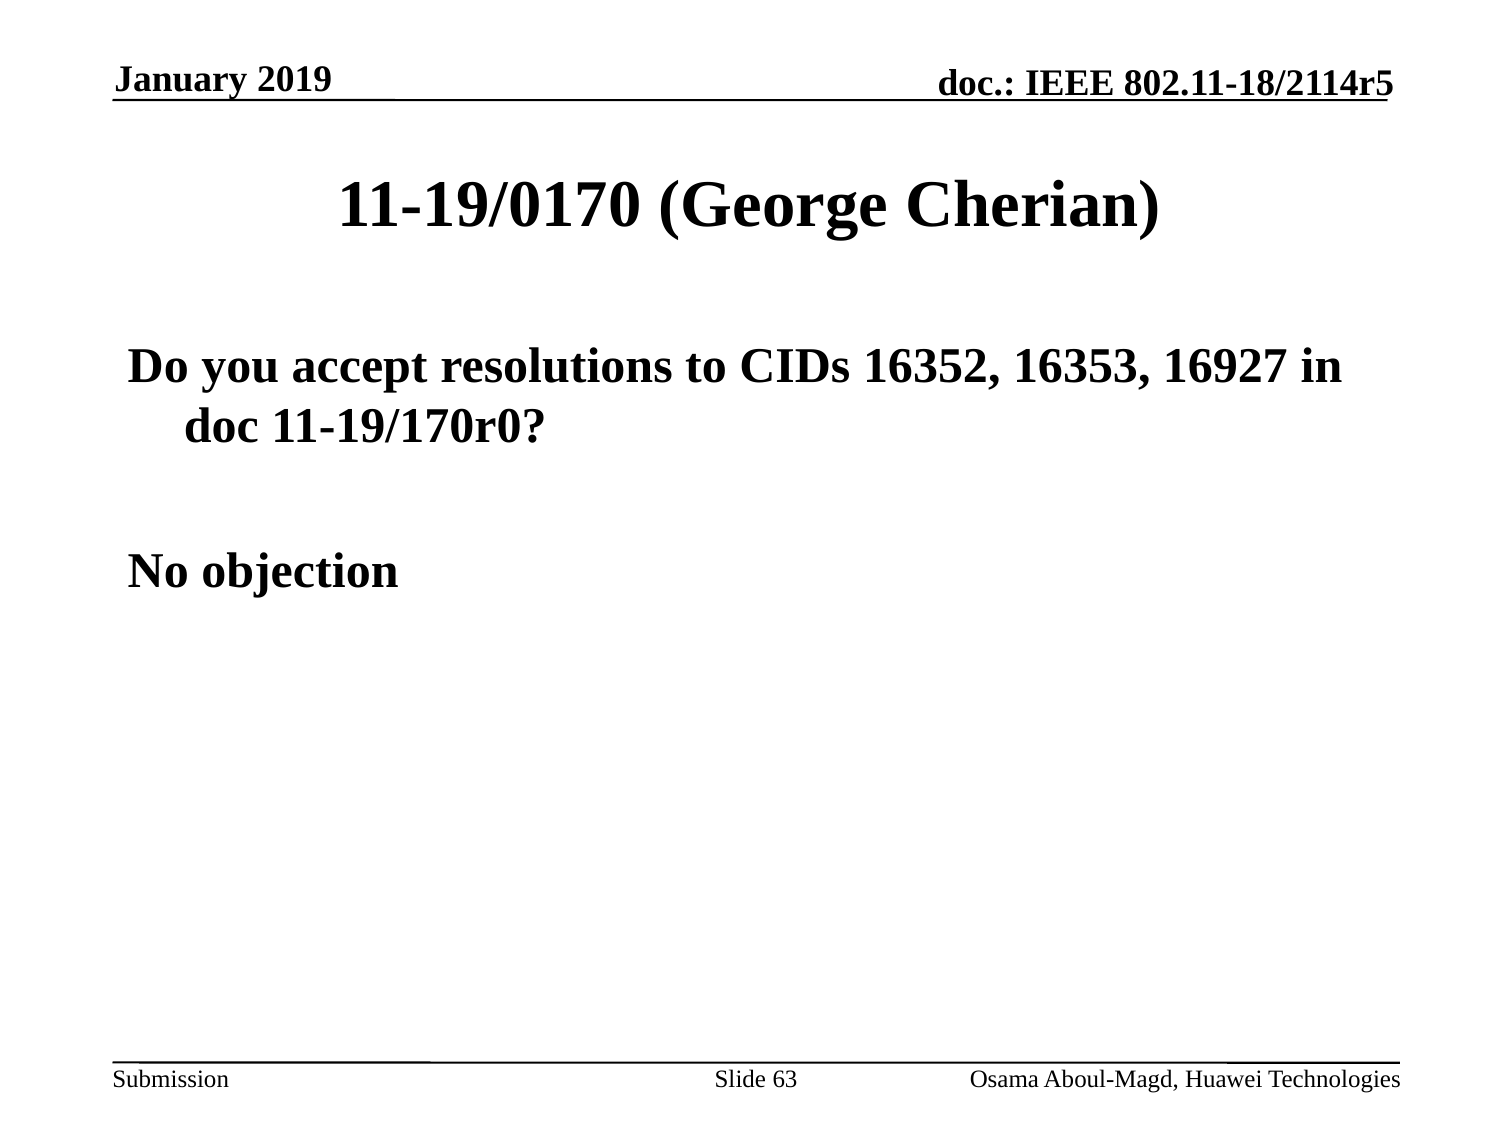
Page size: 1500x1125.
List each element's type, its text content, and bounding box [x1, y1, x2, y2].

list Do you accept resolutions to CIDs 16352, 16353, 16927 in doc 11-19/170r0? No objection [112, 324, 1388, 1000]
title 11-19/0170 (George Cherian) [112, 112, 1388, 288]
footer Osama Aboul-Magd, Huawei Technologies [878, 1061, 1402, 1093]
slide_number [114, 54, 423, 100]
slide_number Slide 63 [712, 1061, 800, 1123]
